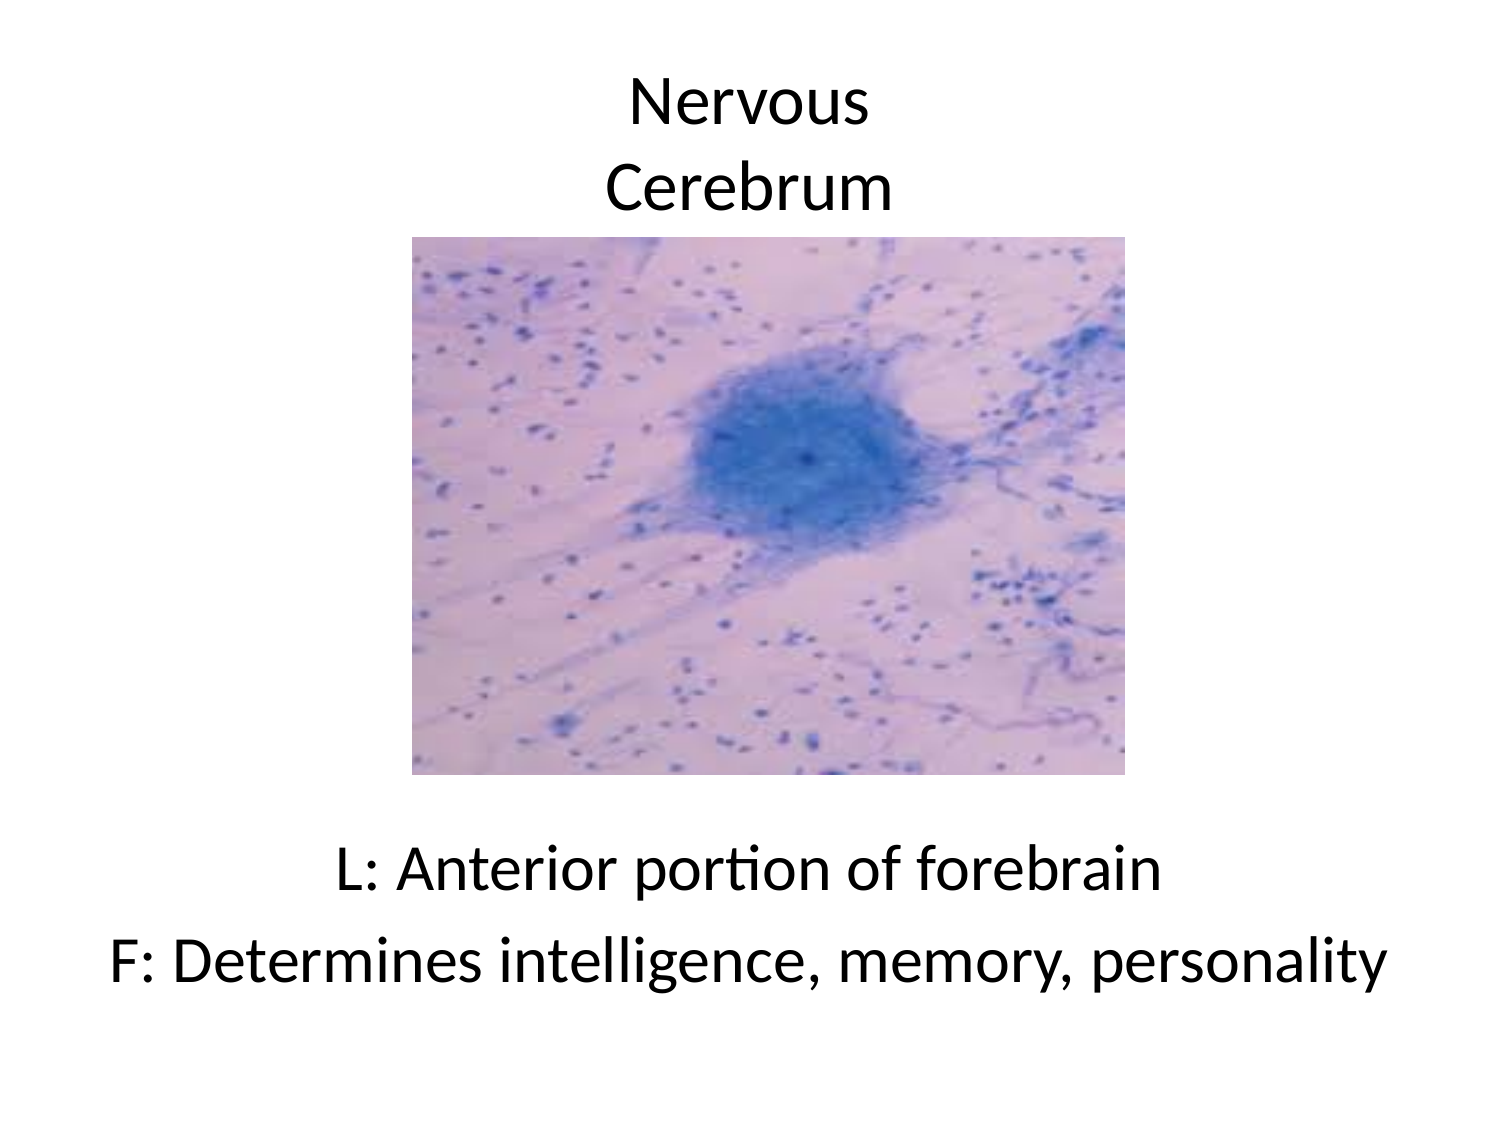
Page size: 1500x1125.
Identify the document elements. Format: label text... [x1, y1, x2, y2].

list L: Anterior portion of forebrain F: Determines intelligence, memory, personality [75, 262, 1425, 1005]
picture [412, 237, 1126, 775]
title Nervous Cerebrum [75, 45, 1425, 233]
